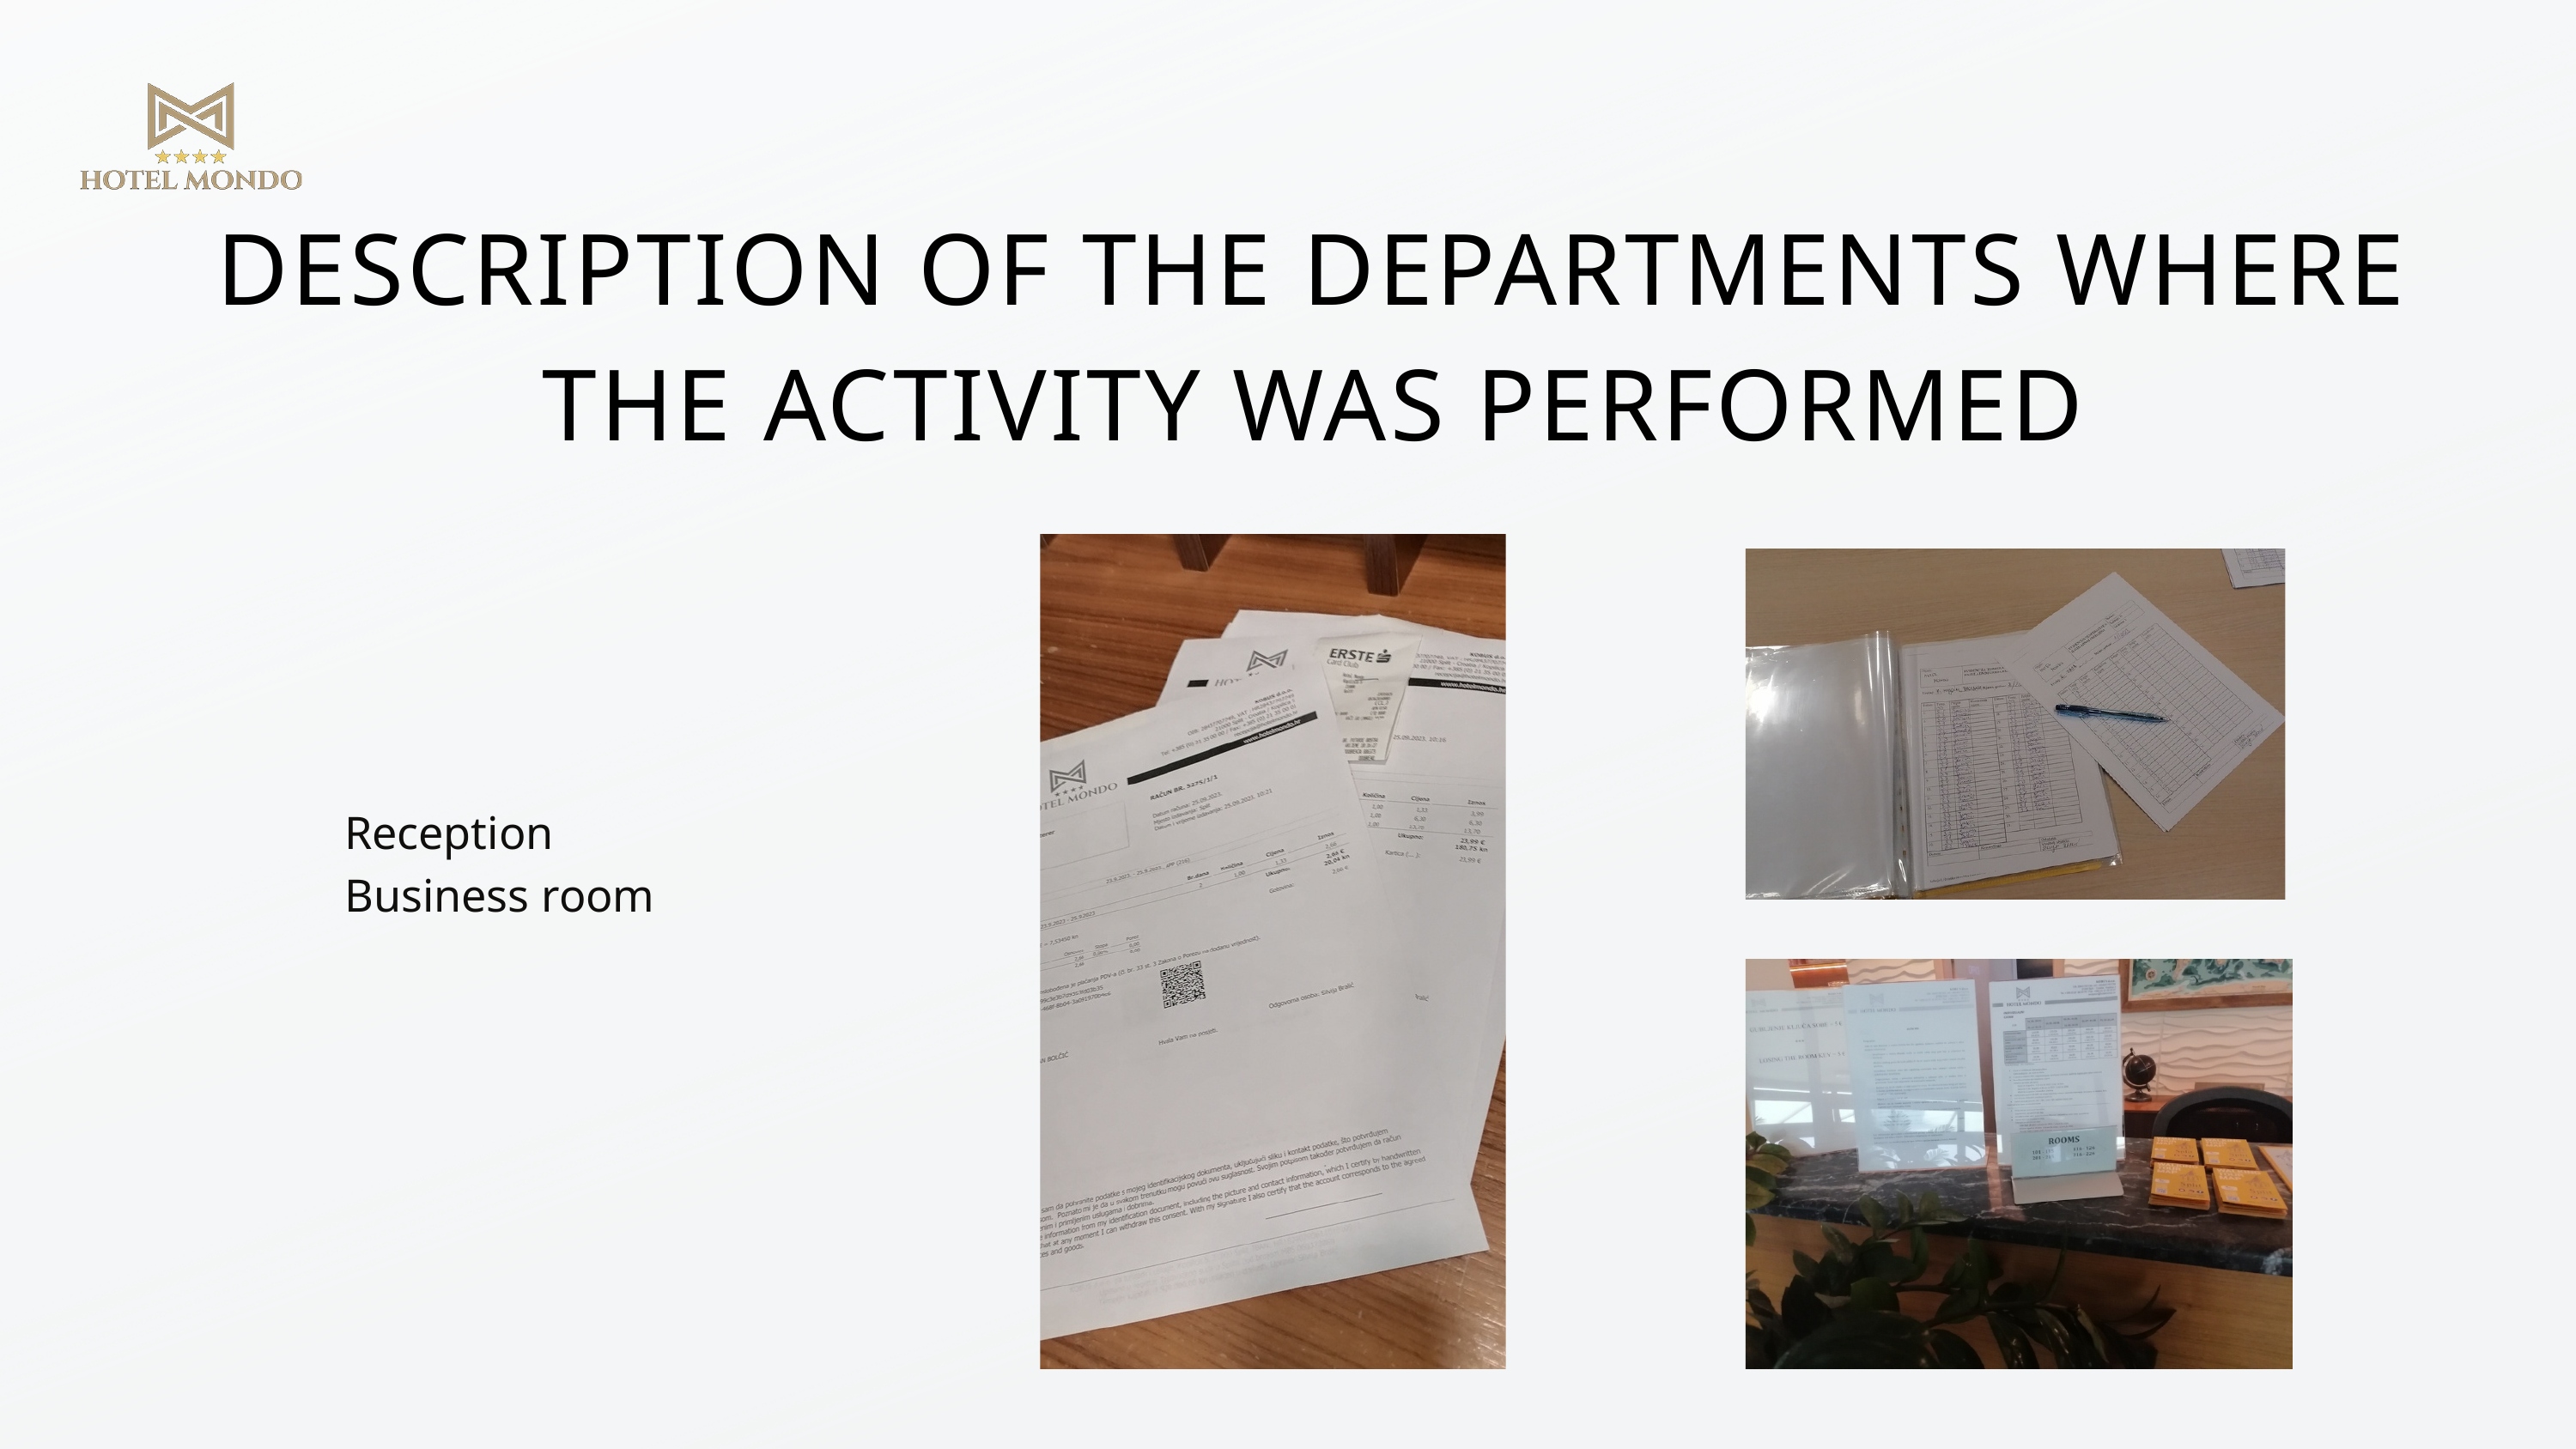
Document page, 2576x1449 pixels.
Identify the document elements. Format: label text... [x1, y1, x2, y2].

text_box DESCRIPTION OF THE DEPARTMENTS WHERE THE ACTIVITY WAS PERFORMED [144, 189, 2483, 597]
text_box [1745, 597, 2286, 900]
text_box [1040, 597, 1506, 1369]
text_box [80, 70, 302, 202]
text_box [1745, 959, 2293, 1369]
text_box Reception Business room [344, 795, 719, 921]
text_box [0, 0, 2576, 1449]
